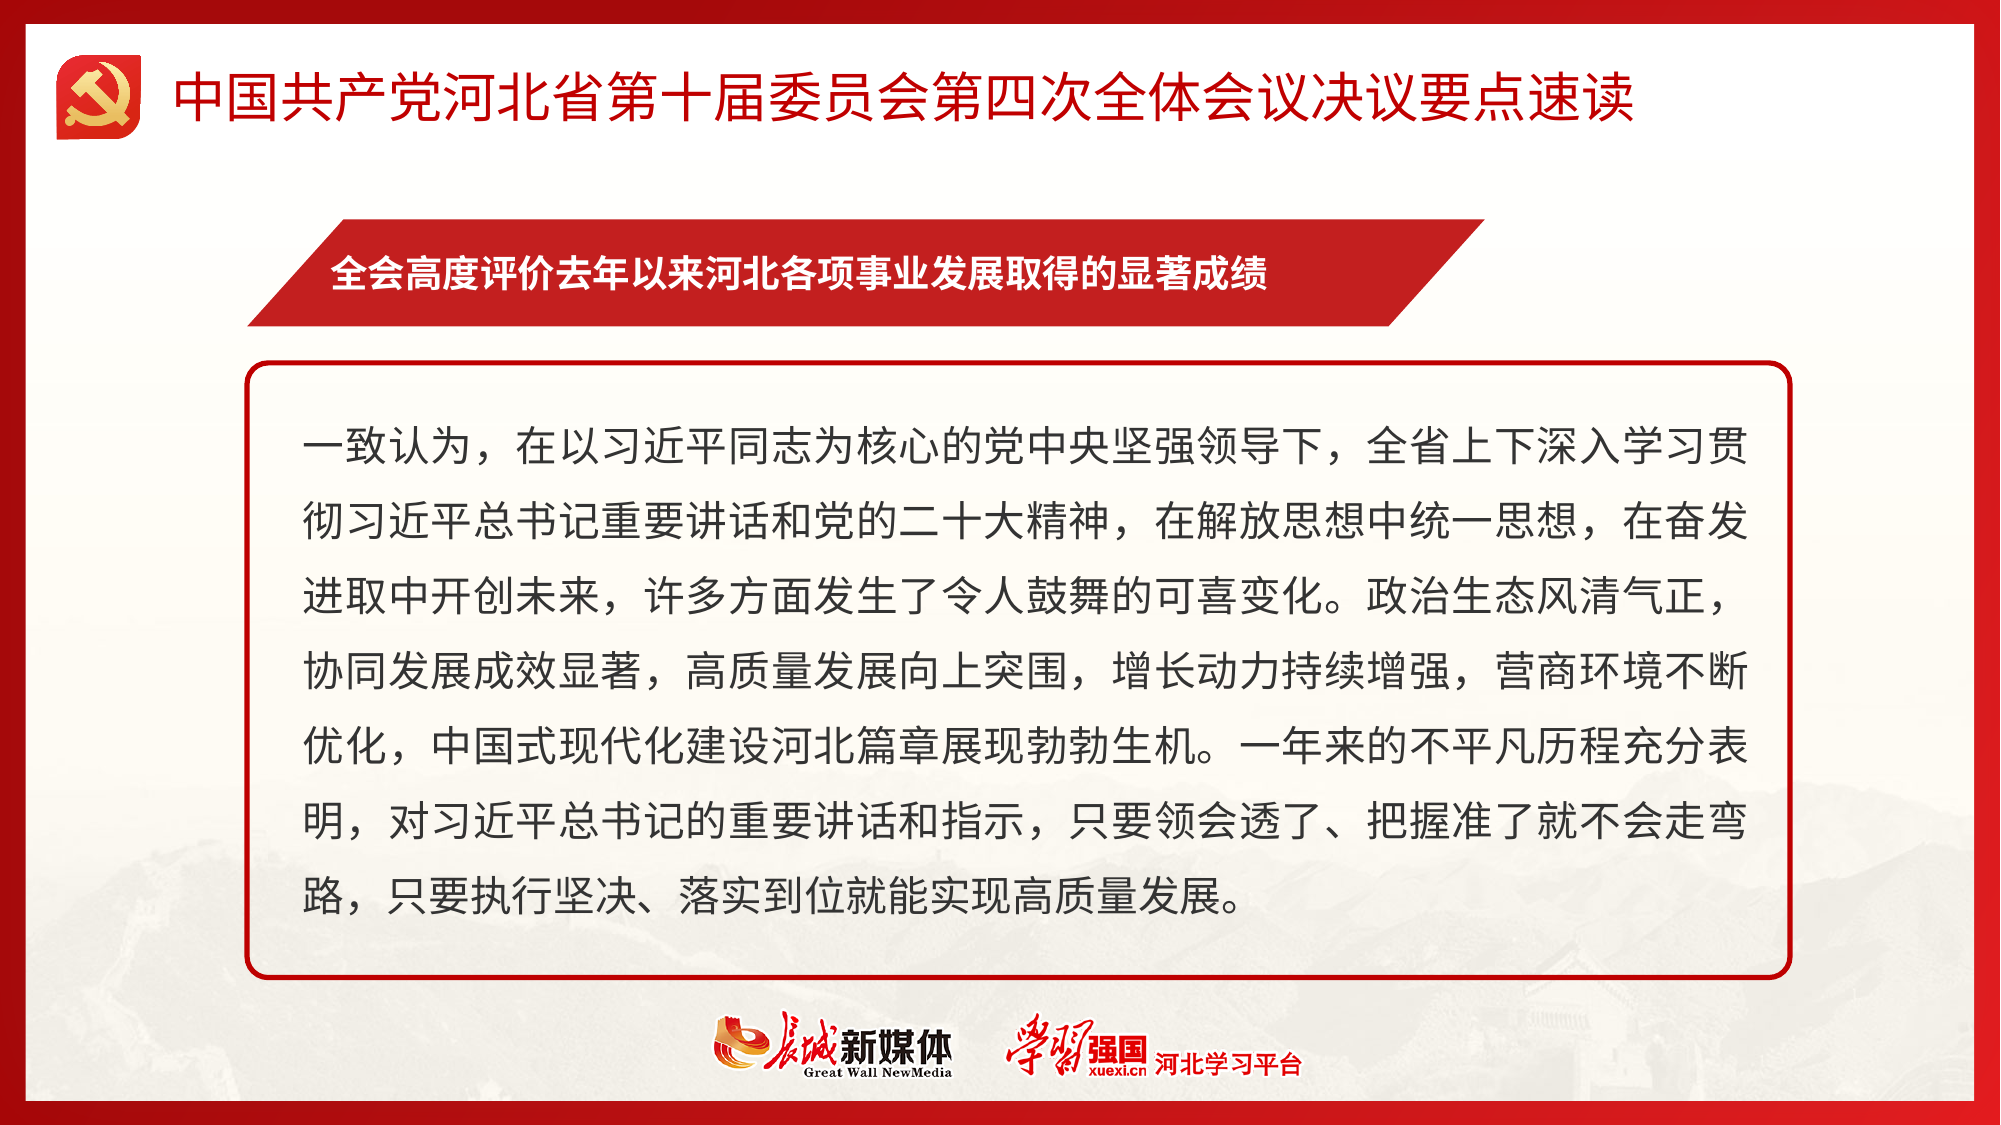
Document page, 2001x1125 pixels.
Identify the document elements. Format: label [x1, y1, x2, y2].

text_box [0, 0, 2000, 1125]
text_box [247, 219, 1790, 987]
text_box [711, 1001, 1316, 1087]
text_box [25, 23, 1975, 1102]
text_box [56, 55, 1671, 140]
